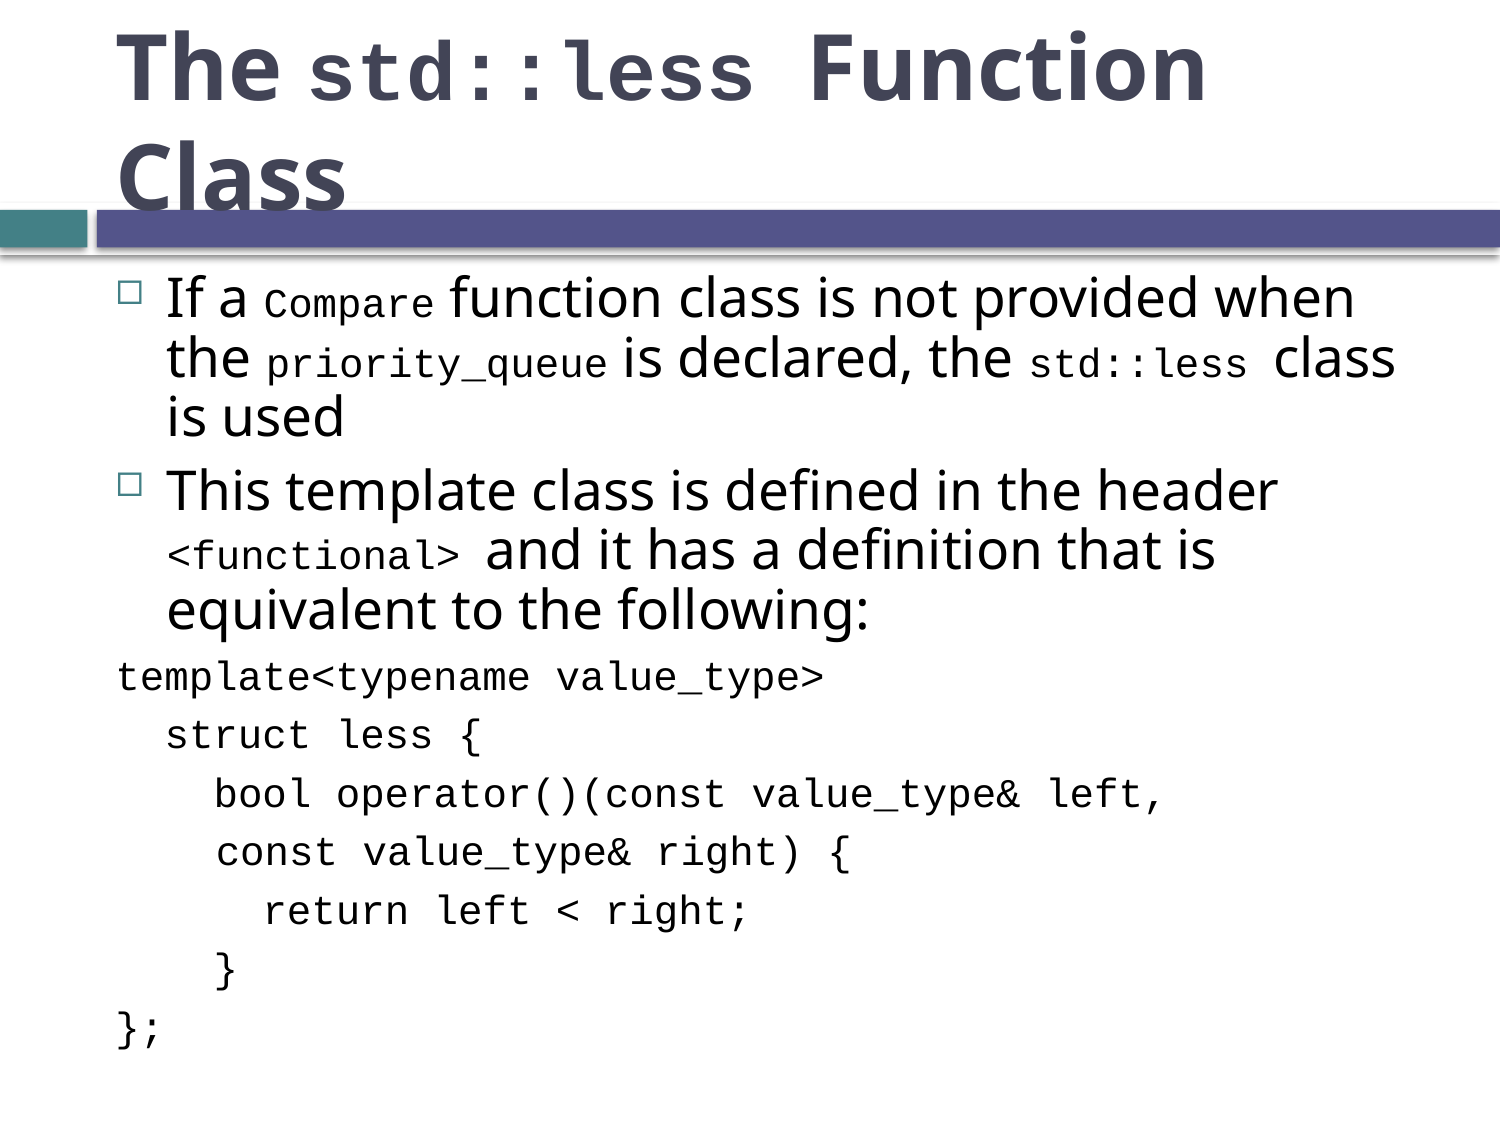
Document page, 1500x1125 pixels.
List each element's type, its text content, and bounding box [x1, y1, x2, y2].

title The std::less Function Class [100, 37, 1439, 201]
slide_number [0, 208, 88, 249]
list If a Compare function class is not provided when the priority_queue is declared, the std::less class is used This template class is defined in the header <functional> and it has a definition that is equivalent to the following: template<typename value_type> struct less { bool operator()(const value_type& left, const value_type& right) { return left < right; } }; [100, 262, 1439, 1063]
